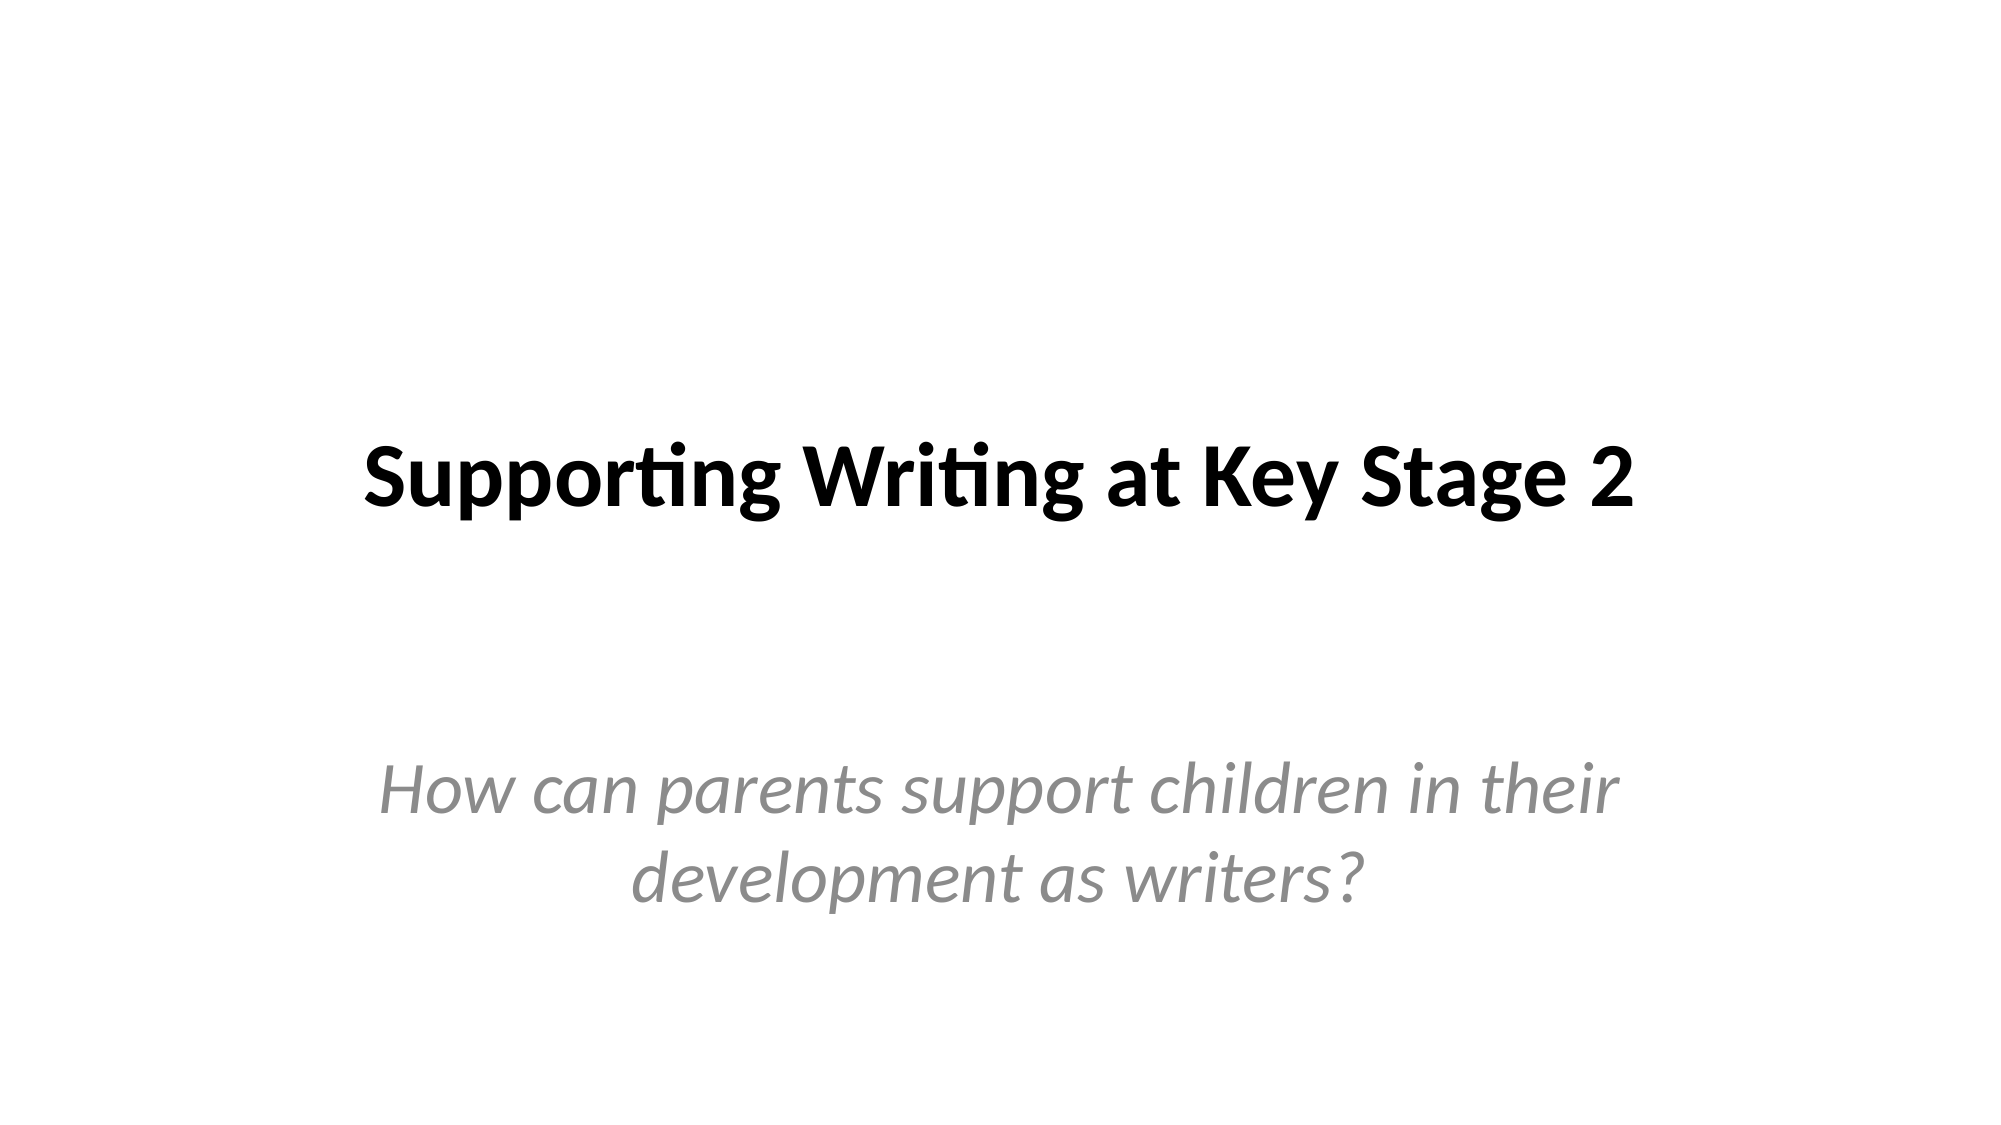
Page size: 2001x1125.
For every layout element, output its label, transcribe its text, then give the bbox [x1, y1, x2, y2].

subtitle How can parents support children in their development as writers? [300, 637, 1700, 925]
title Supporting Writing at Key Stage 2 [150, 349, 1850, 591]
